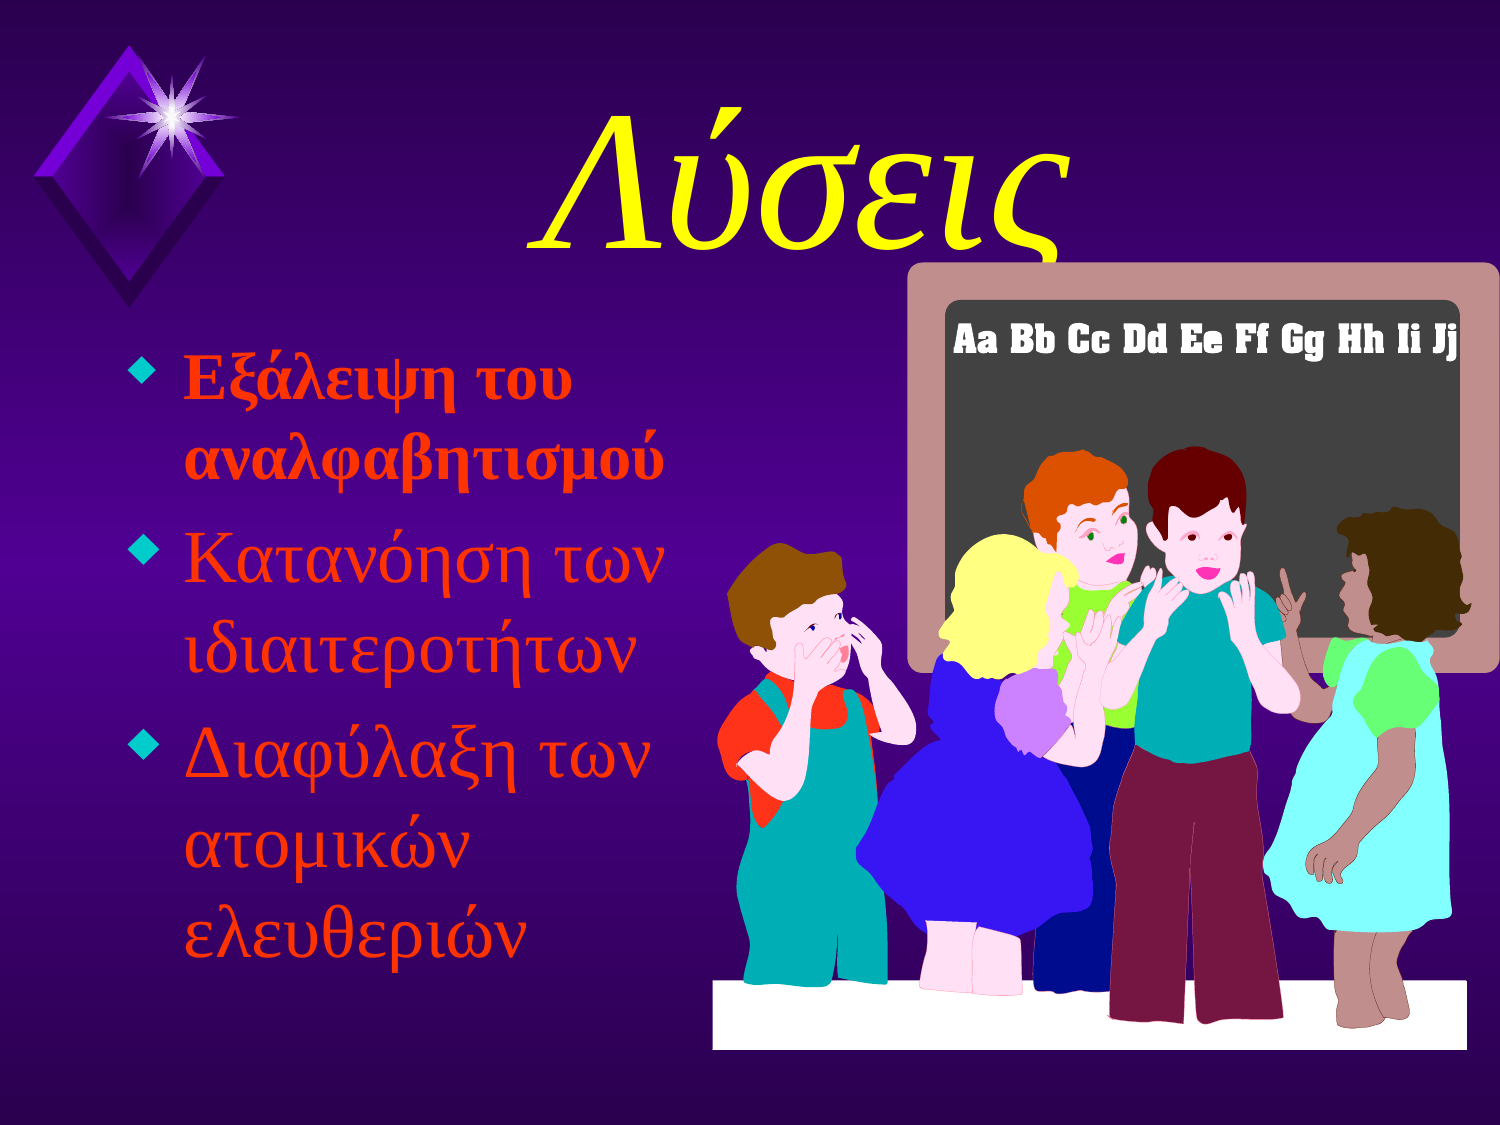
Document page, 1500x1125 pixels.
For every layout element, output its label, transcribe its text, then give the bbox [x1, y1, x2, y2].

list Εξάλειψη του αναλφαβητισμού Κατανόηση των ιδιαιτεροτήτων Διαφύλαξη των ατομικών ελευθεριών [112, 324, 707, 1001]
title Λύσεις [225, 50, 1388, 288]
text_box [712, 262, 1500, 1051]
